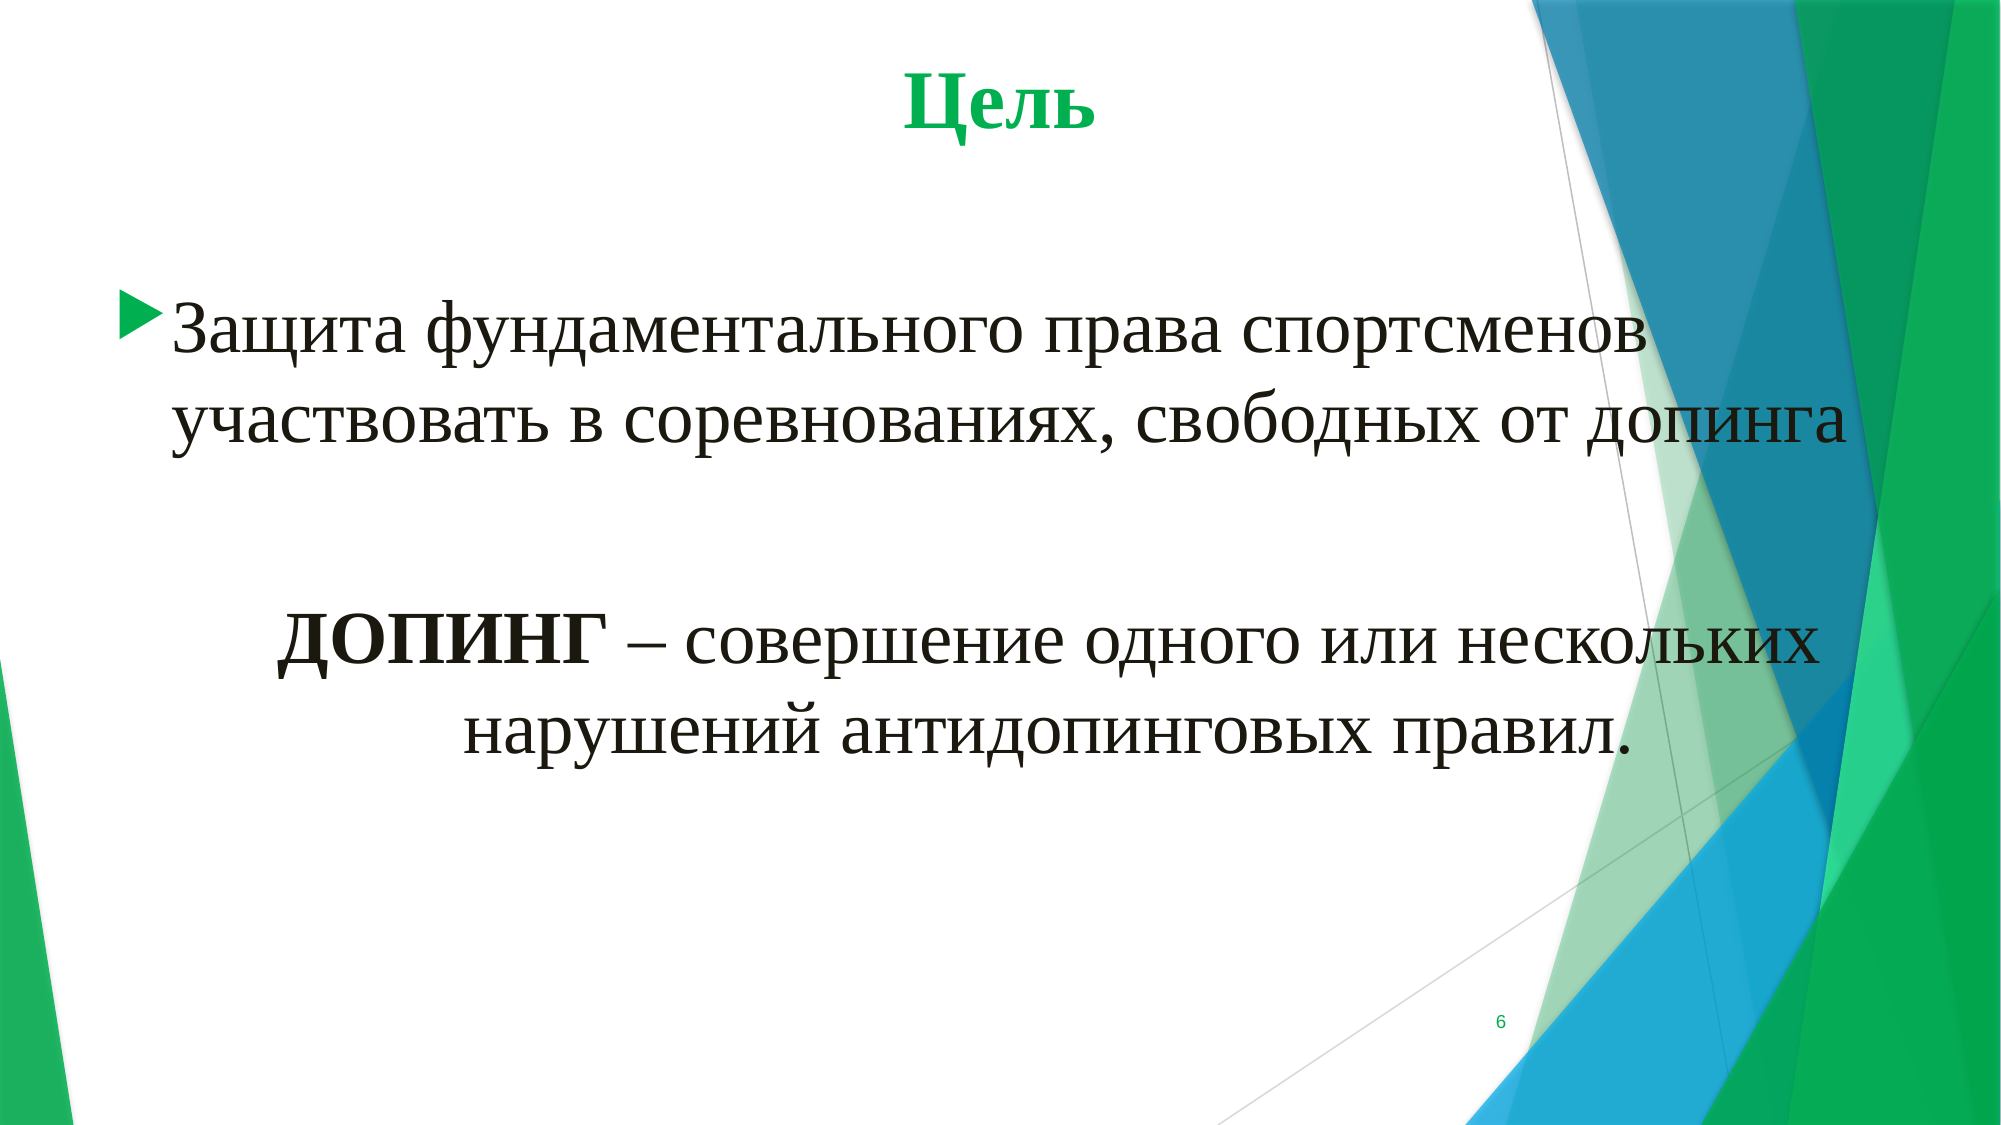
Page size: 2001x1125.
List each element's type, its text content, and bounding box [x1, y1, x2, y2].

title Цель [99, 38, 1900, 226]
slide_number 6 [1409, 991, 1522, 1051]
list Защита фундаментального права спортсменов участвовать в соревнованиях, свободных от допинга ДОПИНГ – совершение одного или нескольких нарушений антидопинговых правил. [99, 269, 2000, 1125]
